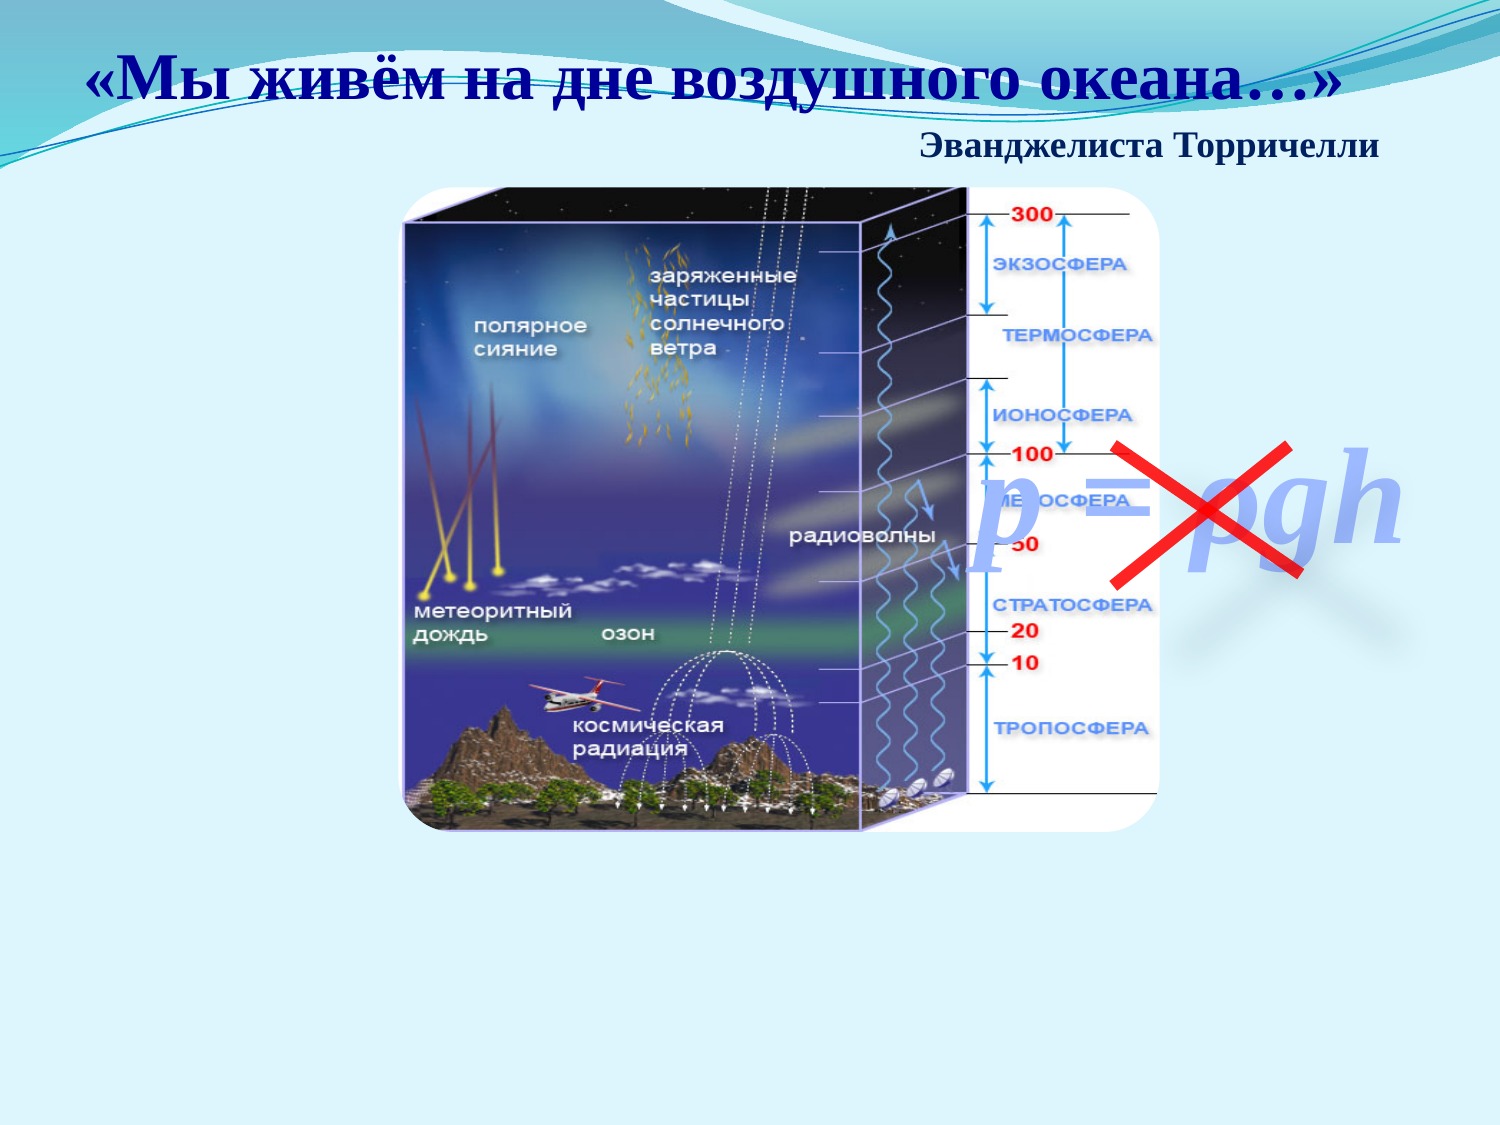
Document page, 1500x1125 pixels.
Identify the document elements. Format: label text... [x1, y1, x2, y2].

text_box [1113, 445, 1290, 587]
picture [398, 187, 1160, 833]
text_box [1290, 445, 1302, 575]
text_box p = ρgh [1166, 398, 1430, 579]
text_box «Мы живём на дне воздушного океана…» Эванджелиста Торричелли [35, 35, 1395, 174]
